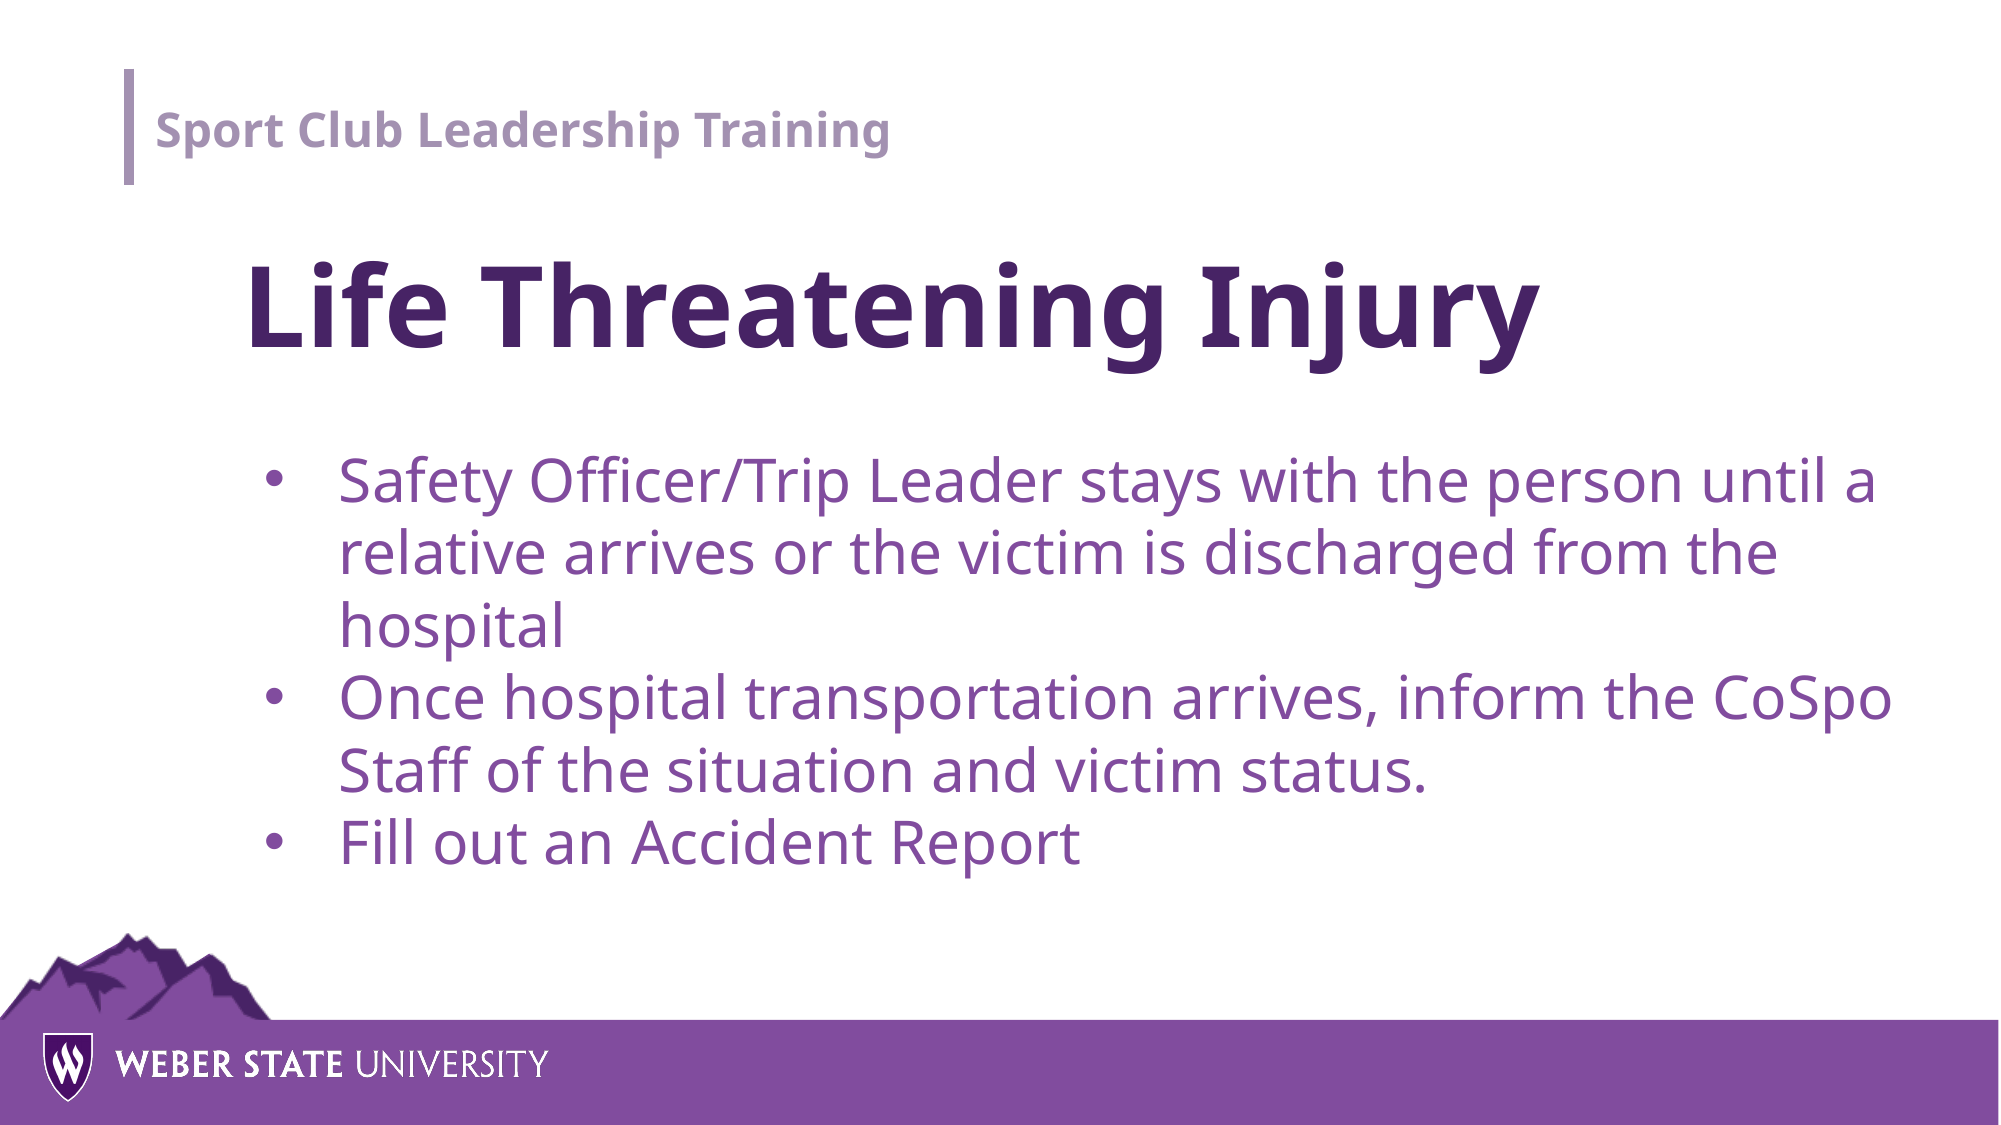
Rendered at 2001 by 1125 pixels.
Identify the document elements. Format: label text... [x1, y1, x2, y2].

text_box Life Threatening Injury [228, 237, 1908, 378]
picture [42, 1033, 550, 1102]
picture [0, 933, 274, 1025]
text_box Safety Officer/Trip Leader stays with the person until a relative arrives or the victim is discharged from the hospital Once hospital transportation arrives, inform the CoSpo Staff of the situation and victim status. Fill out an Accident Report [249, 434, 1958, 884]
text_box Sport Club Leadership Training [140, 91, 1000, 164]
text_box [0, 1019, 2000, 1125]
